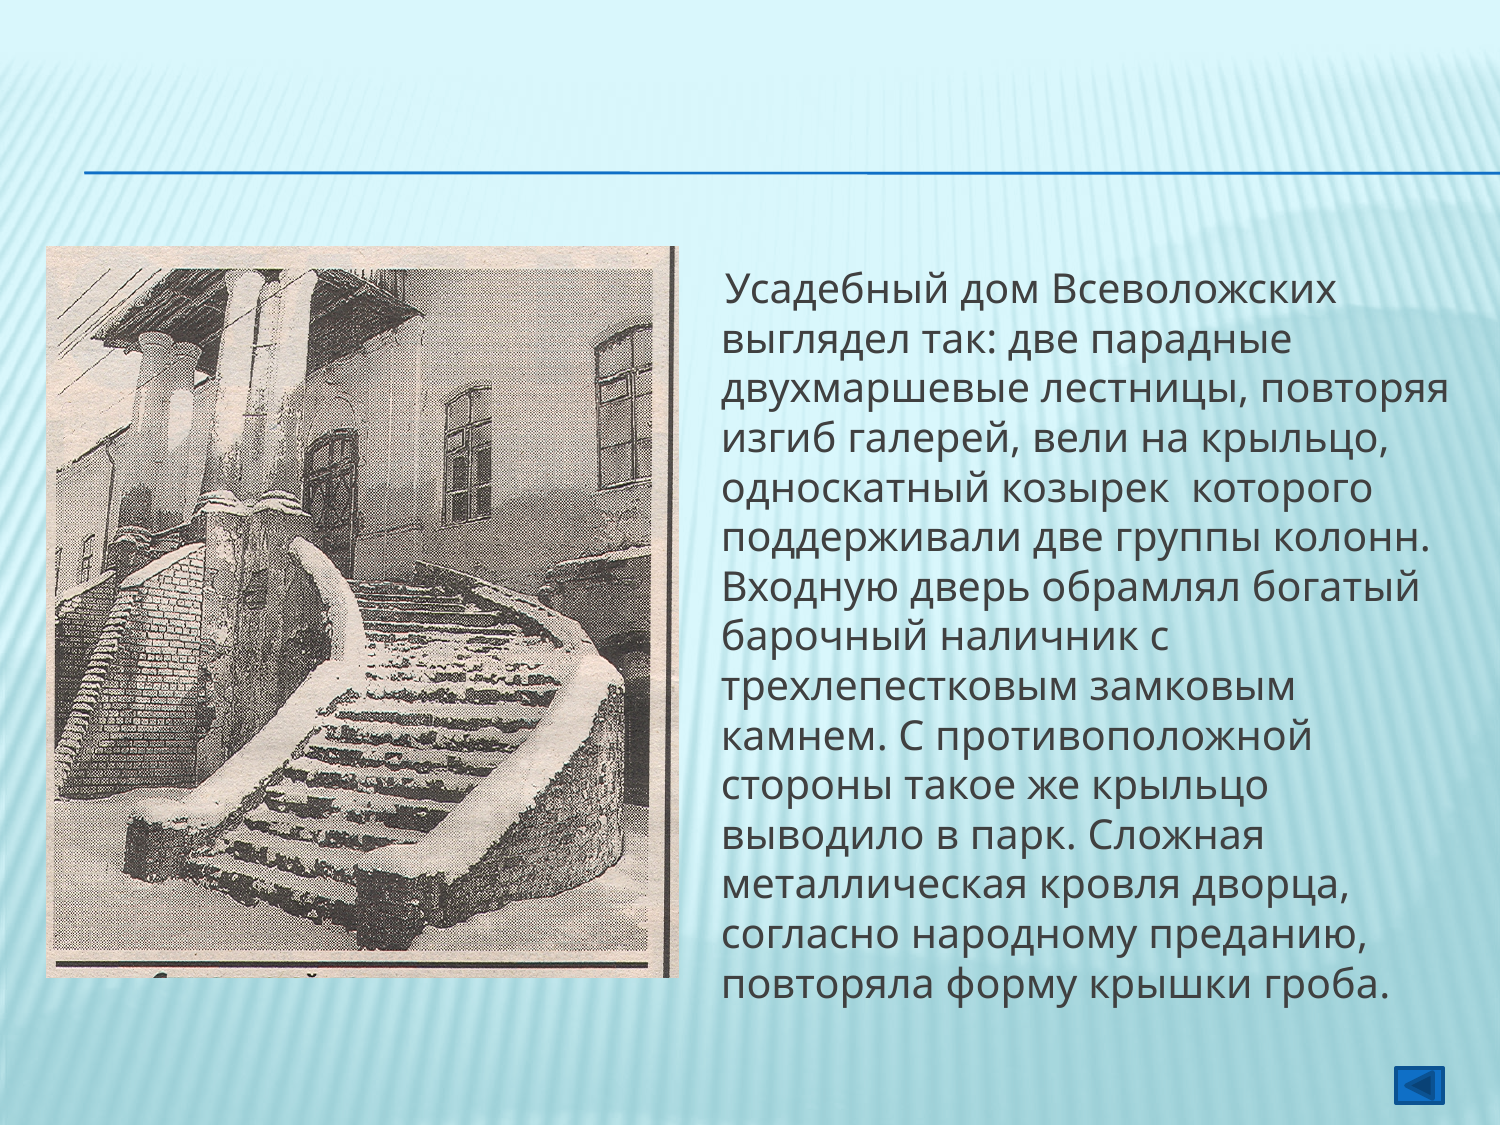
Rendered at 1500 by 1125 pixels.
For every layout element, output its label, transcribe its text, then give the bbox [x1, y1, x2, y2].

list Усадебный дом Всеволожских выглядел так: две парадные двухмаршевые лестницы, повторяя изгиб галерей, вели на крыльцо, односкатный козырек которого поддерживали две группы колонн. Входную дверь обрамлял богатый барочный наличник с трехлепестковым замковым камнем. С противоположной стороны такое же крыльцо выводило в парк. Сложная металлическая кровля дворца, согласно народному преданию, повторяла форму крышки гроба. [656, 254, 1475, 1055]
text_box [1394, 1066, 1445, 1105]
picture [46, 245, 679, 979]
